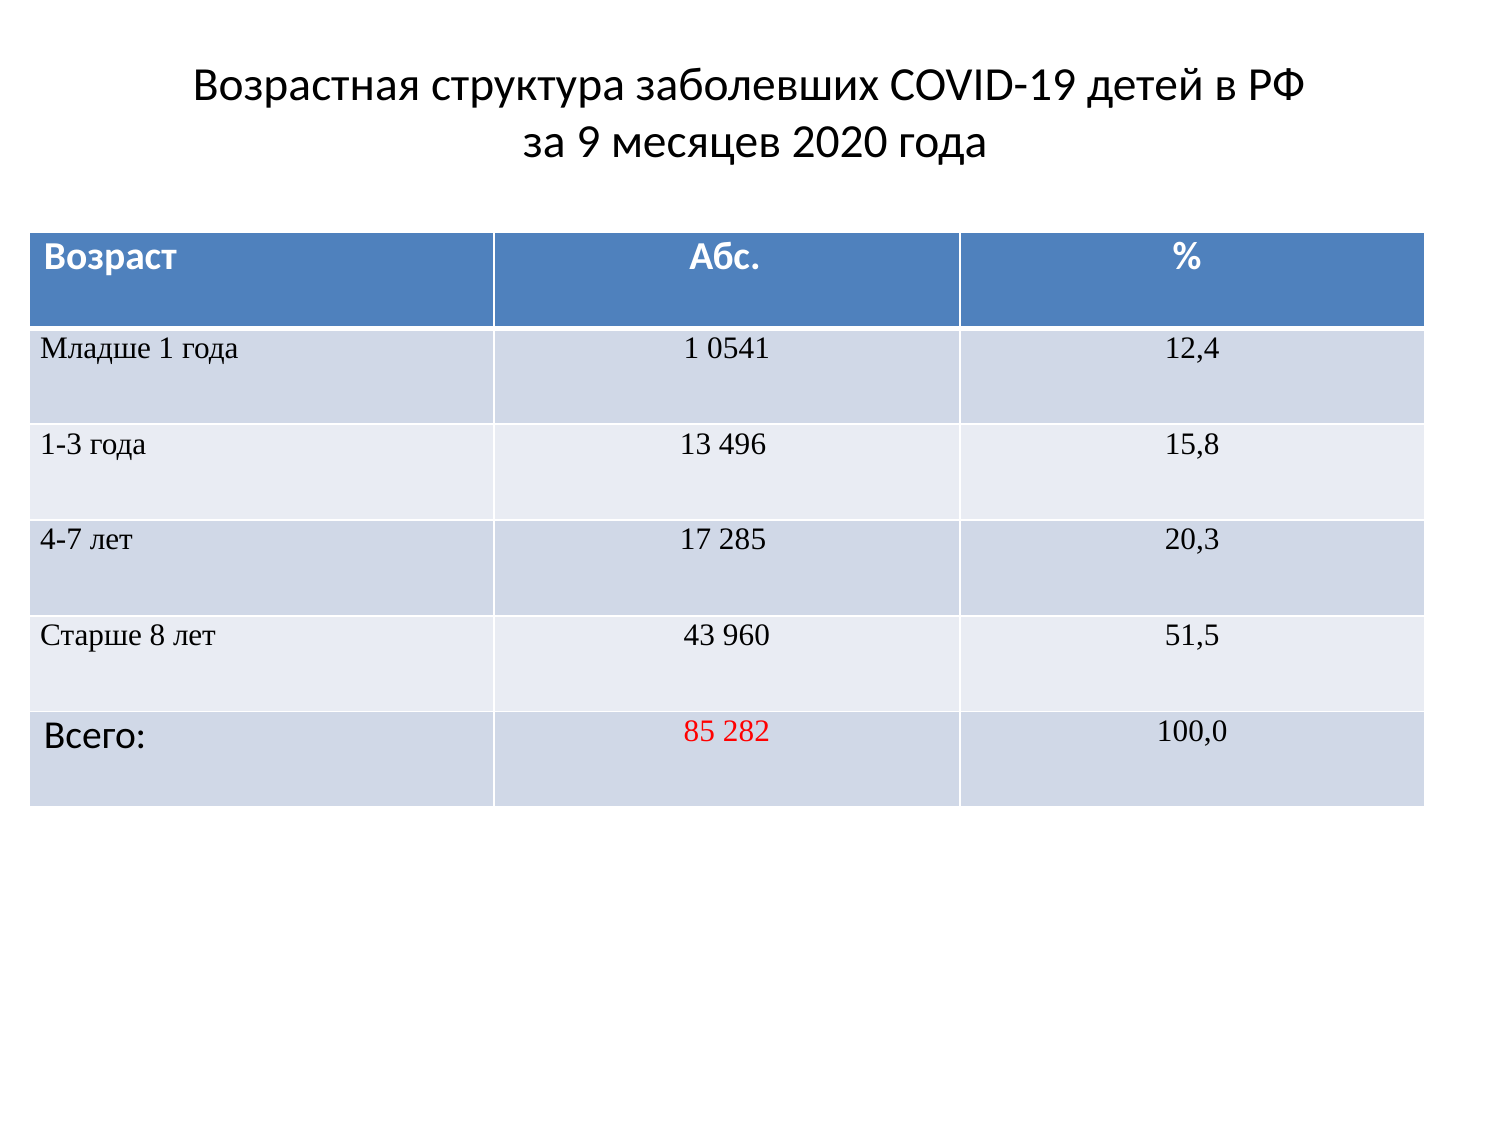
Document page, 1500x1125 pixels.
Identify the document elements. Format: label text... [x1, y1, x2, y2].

table_cell 100,0 [961, 712, 1424, 806]
table_cell 13 496 [495, 425, 959, 519]
table_cell 20,3 [961, 521, 1424, 615]
title Возрастная структура заболевших COVID-19 детей в РФ за 9 месяцев 2020 года [75, 45, 1425, 232]
table_cell 12,4 [961, 331, 1424, 423]
table_cell 51,5 [961, 617, 1424, 711]
table_cell 4-7 лет [30, 521, 493, 615]
table_cell Старше 8 лет [30, 617, 493, 711]
table_header Возраст [30, 233, 493, 326]
table_header % [961, 233, 1424, 326]
table_cell 1-3 года [30, 425, 493, 519]
table_cell 85 282 [495, 712, 959, 806]
table_cell Младше 1 года [30, 331, 493, 423]
table_header Абс. [495, 233, 959, 326]
table_cell 17 285 [495, 521, 959, 615]
table_cell 43 960 [495, 617, 959, 711]
table_cell Всего: [30, 712, 493, 806]
table_cell 15,8 [961, 425, 1424, 519]
table_cell 1 0541 [495, 331, 959, 423]
